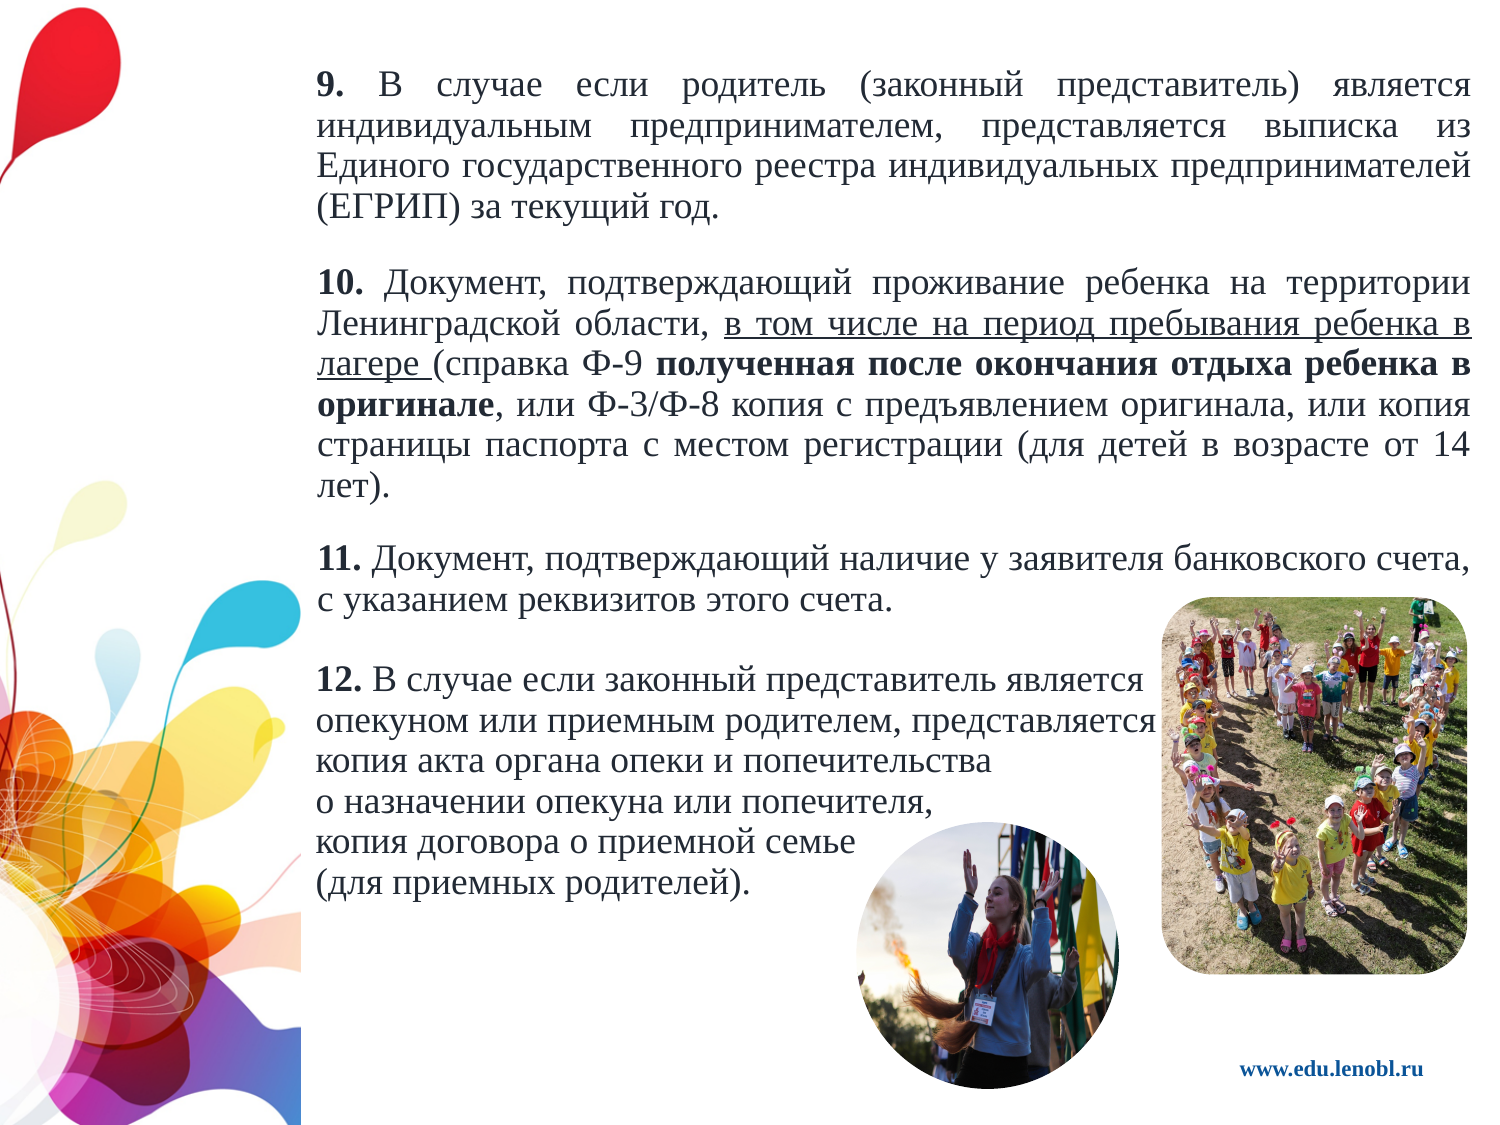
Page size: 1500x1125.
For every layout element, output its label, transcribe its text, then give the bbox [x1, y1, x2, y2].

text_box 11. Документ, подтверждающий наличие у заявителя банковского счета, с указанием реквизитов этого счета. [302, 499, 1487, 658]
text_box 12. В случае если законный представитель является опекуном или приемным родителем, представляется копия акта органа опеки и попечительства о назначении опекуна или попечителя, копия договора о приемной семье (для приемных родителей). [301, 692, 1161, 870]
text_box 10. Документ, подтверждающий проживание ребенка на территории Ленинградской области, в том числе на период пребывания ребенка в лагере (справка Ф-9 полученная после окончания отдыха ребенка в оригинале, или Ф-3/Ф-8 копия с предъявлением оригинала, или копия страницы паспорта с местом регистрации (для детей в возрасте от 14 лет). [302, 277, 1487, 490]
picture [856, 822, 1119, 1089]
picture [1161, 597, 1468, 975]
text_box www.edu.lenobl.ru [1191, 1046, 1473, 1089]
picture [0, 0, 301, 1125]
text_box 9. В случае если родитель (законный представитель) является индивидуальным предпринимателем, представляется выписка из Единого государственного реестра индивидуальных предпринимателей (ЕГРИП) за текущий год. [301, 39, 1488, 252]
